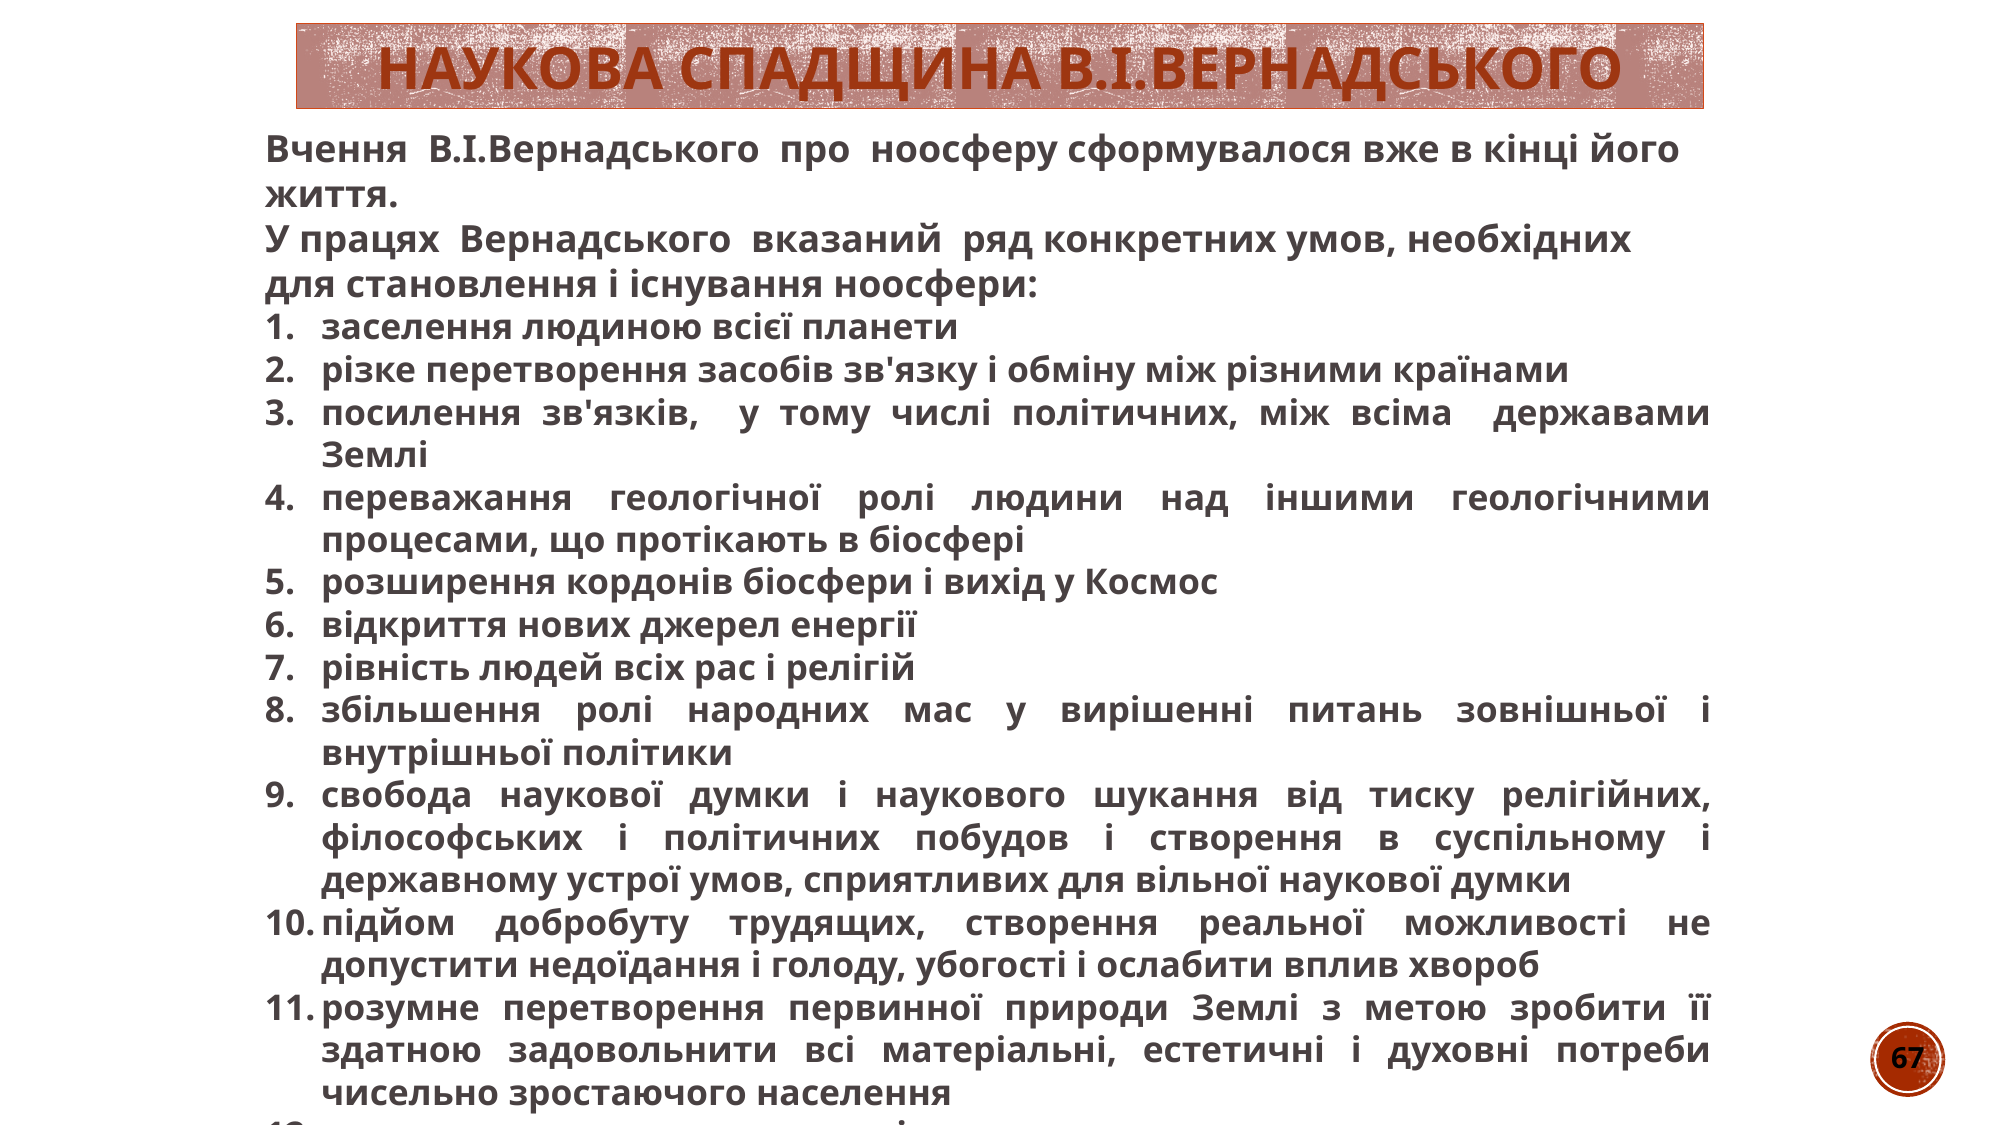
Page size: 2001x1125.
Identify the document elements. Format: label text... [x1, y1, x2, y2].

text_box Вчення В.І.Вернадського про ноосферу сформувалося вже в кінці його життя. У працях Вернадського вказаний ряд конкретних умов, необхідних для становлення і існування ноосфери: заселення людиною всієї планети різке перетворення засобів зв'язку і обміну між різними країнами посилення зв'язків, у тому числі політичних, між всіма державами Землі переважання геологічної ролі людини над іншими геологічними процесами, що протікають в біосфері розширення кордонів біосфери і вихід у Космос відкриття нових джерел енергії рівність людей всіх рас і релігій збільшення ролі народних мас у вирішенні питань зовнішньої і внутрішньої політики свобода наукової думки і наукового шукання від тиску релігійних, філософських і політичних побудов і створення в суспільному і державному устрої умов, сприятливих для вільної наукової думки підйом добробуту трудящих, створення реальної можливості не допустити недоїдання і голоду, убогості і ослабити вплив хвороб розумне перетворення первинної природи Землі з метою зробити її здатною задовольнити всі матеріальні, естетичні і духовні потреби чисельно зростаючого населення виключення воєн з життя суспільства [249, 117, 1727, 1125]
slide_number 67 [1855, 1028, 1961, 1089]
text_box НАУКОВА СПАДЩИНА В.І.ВЕРНАДСЬКОГО [296, 23, 1704, 109]
